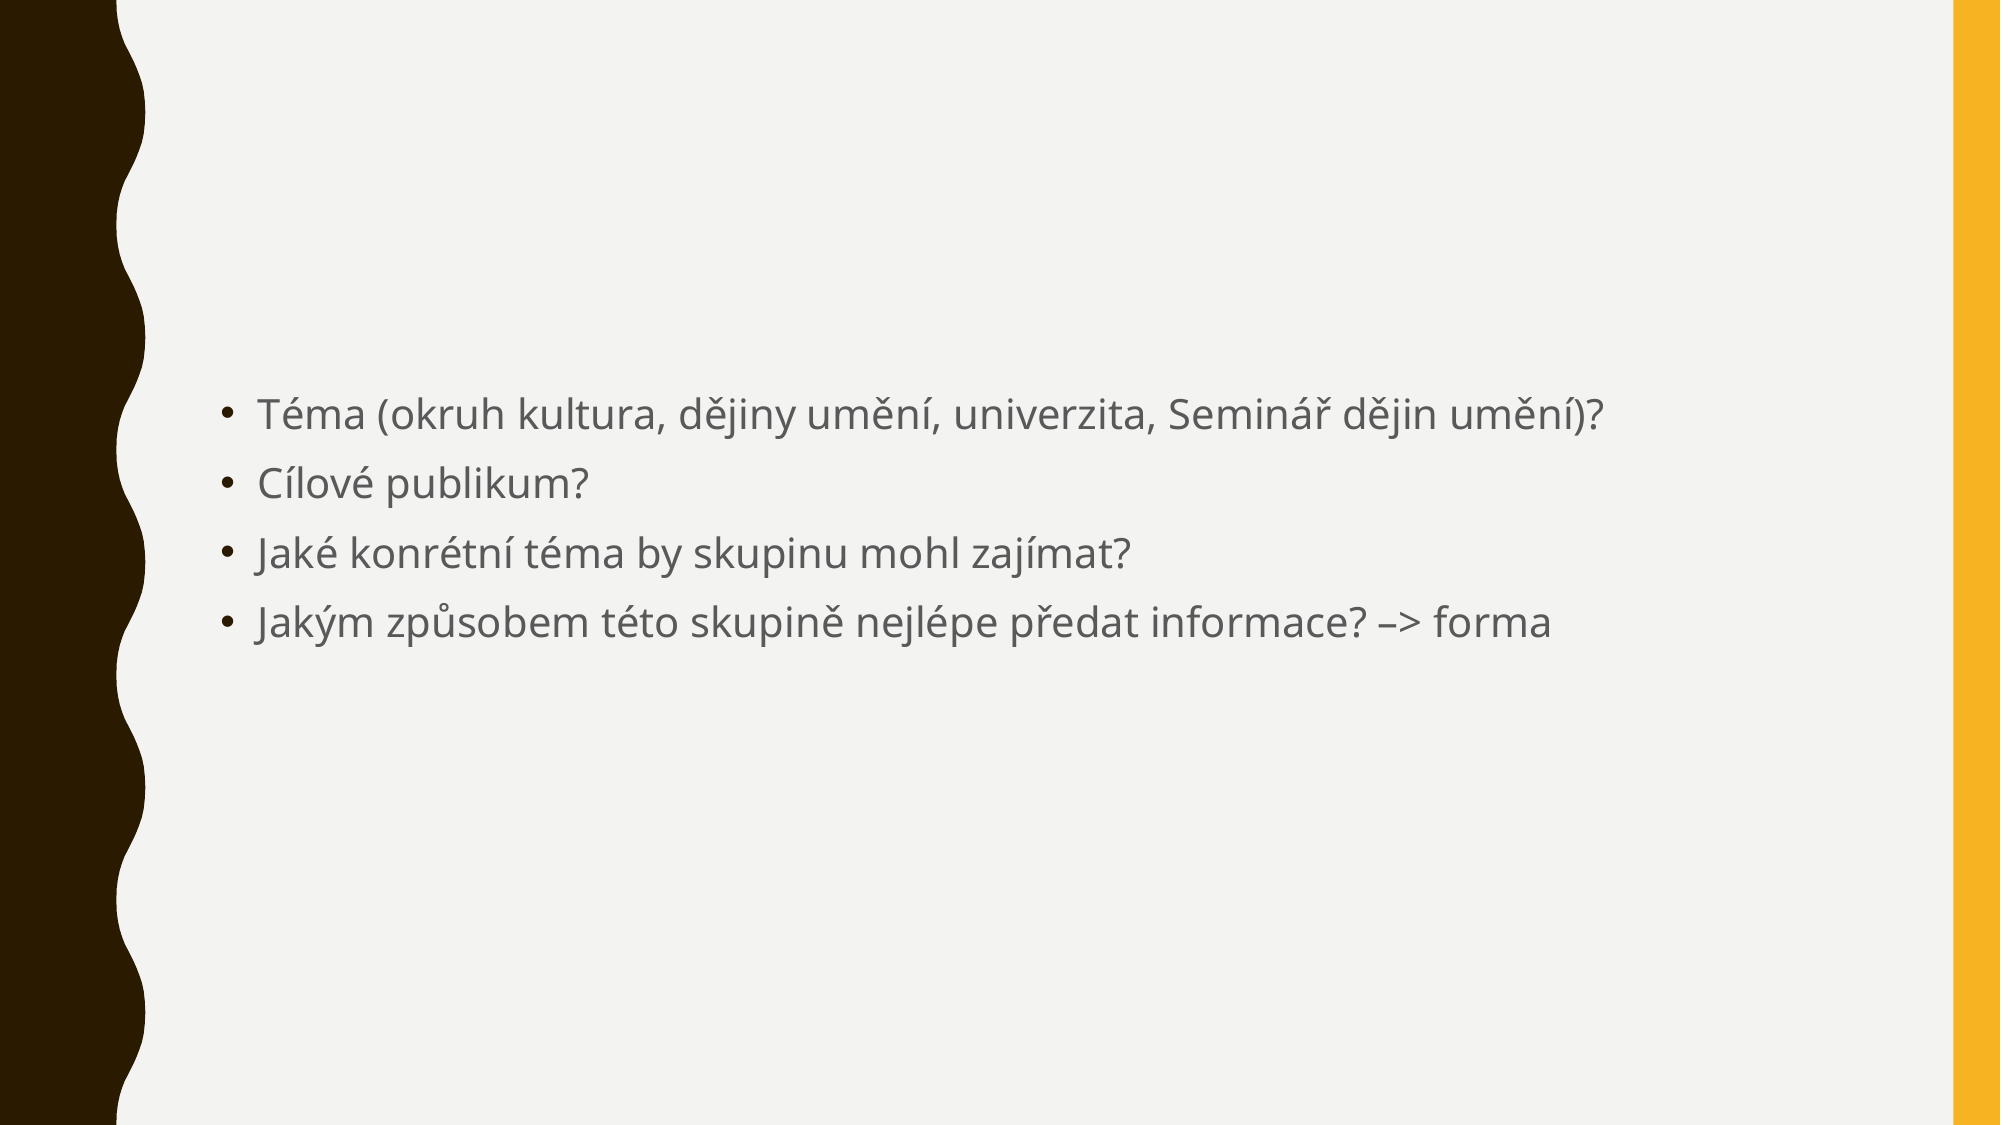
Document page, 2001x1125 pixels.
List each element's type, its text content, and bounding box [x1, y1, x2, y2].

list Téma (okruh kultura, dějiny umění, univerzita, Seminář dějin umění)? Cílové publikum? Jaké konrétní téma by skupinu mohl zajímat? Jakým způsobem této skupině nejlépe předat informace? –> forma [205, 375, 1875, 965]
